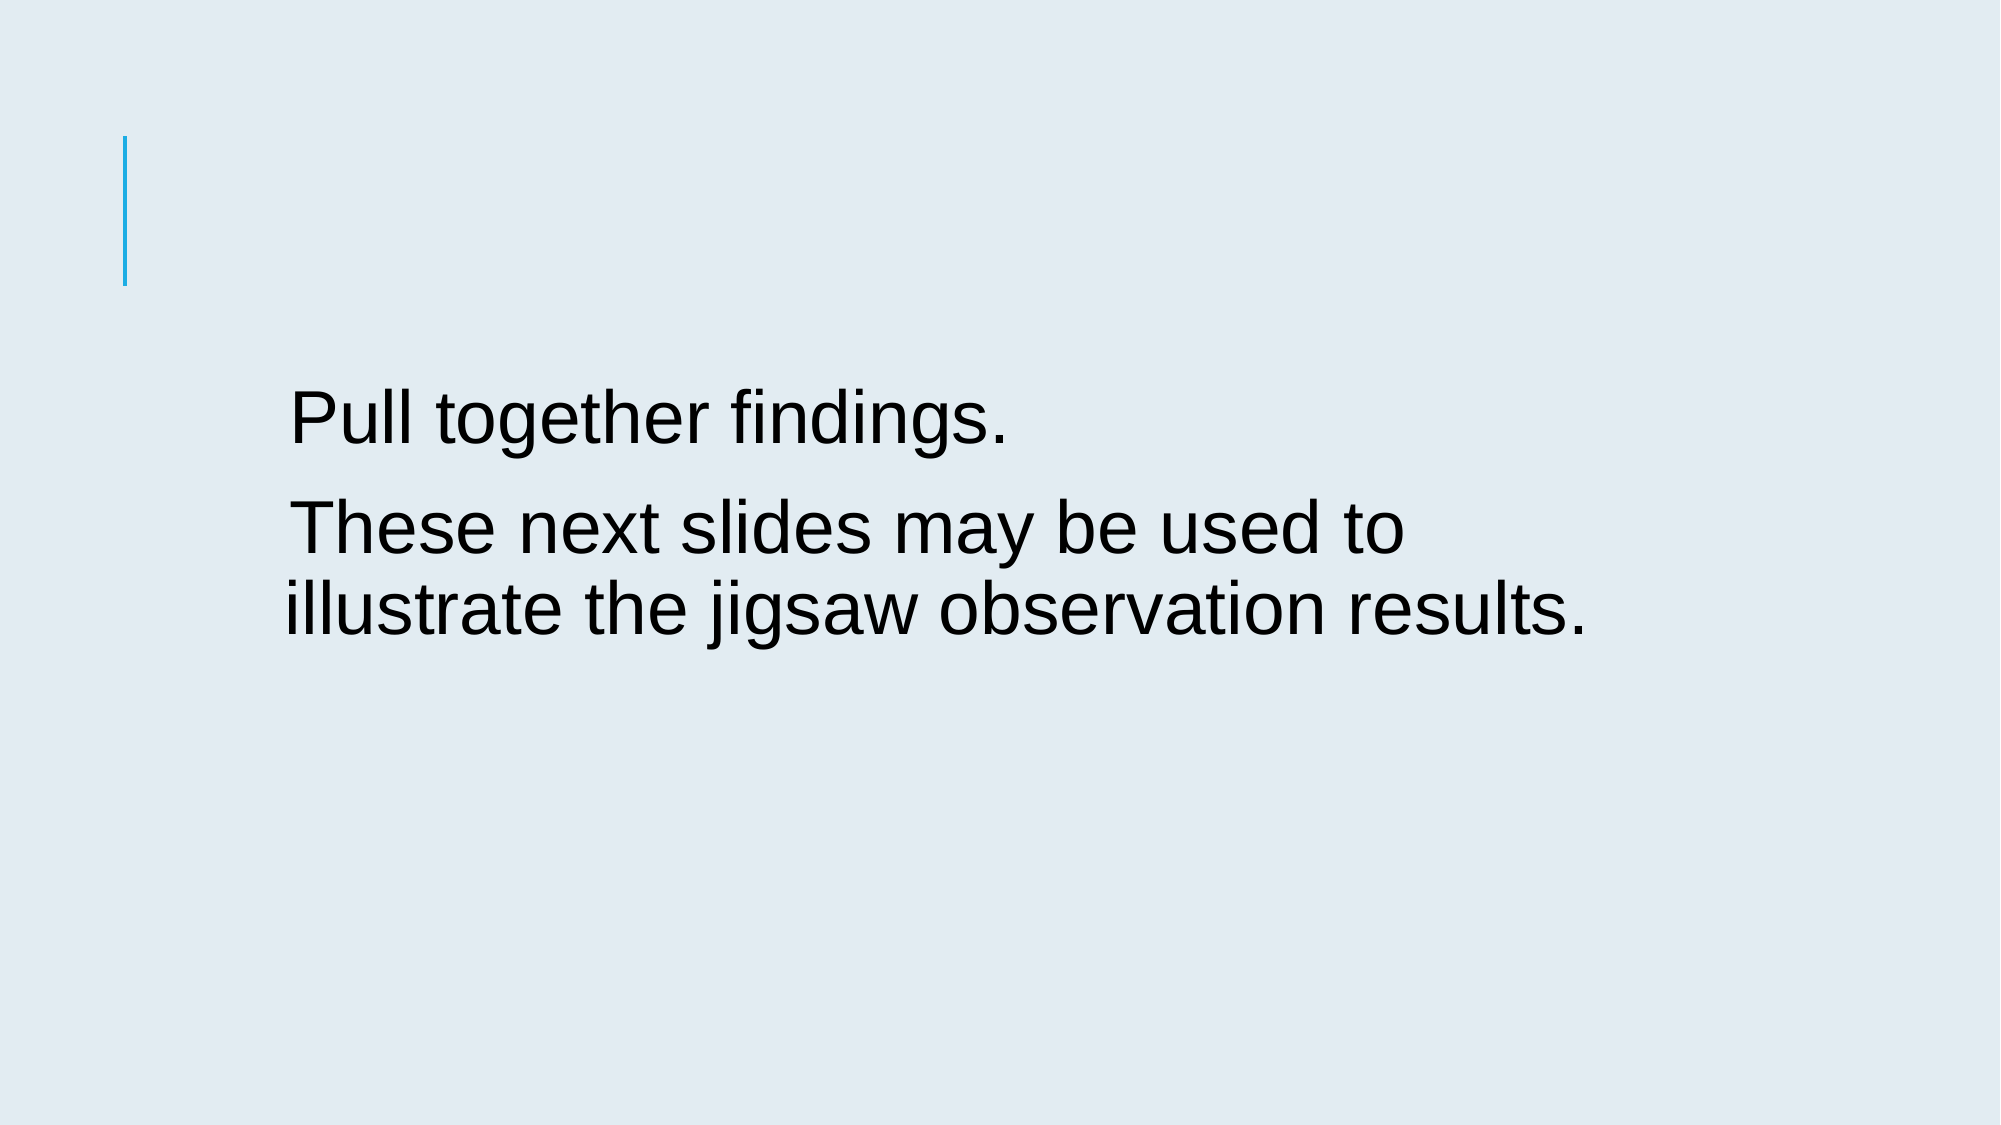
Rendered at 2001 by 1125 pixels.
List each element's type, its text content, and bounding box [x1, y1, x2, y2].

list Pull together findings. These next slides may be used to illustrate the jigsaw observation results. [262, 371, 1667, 679]
